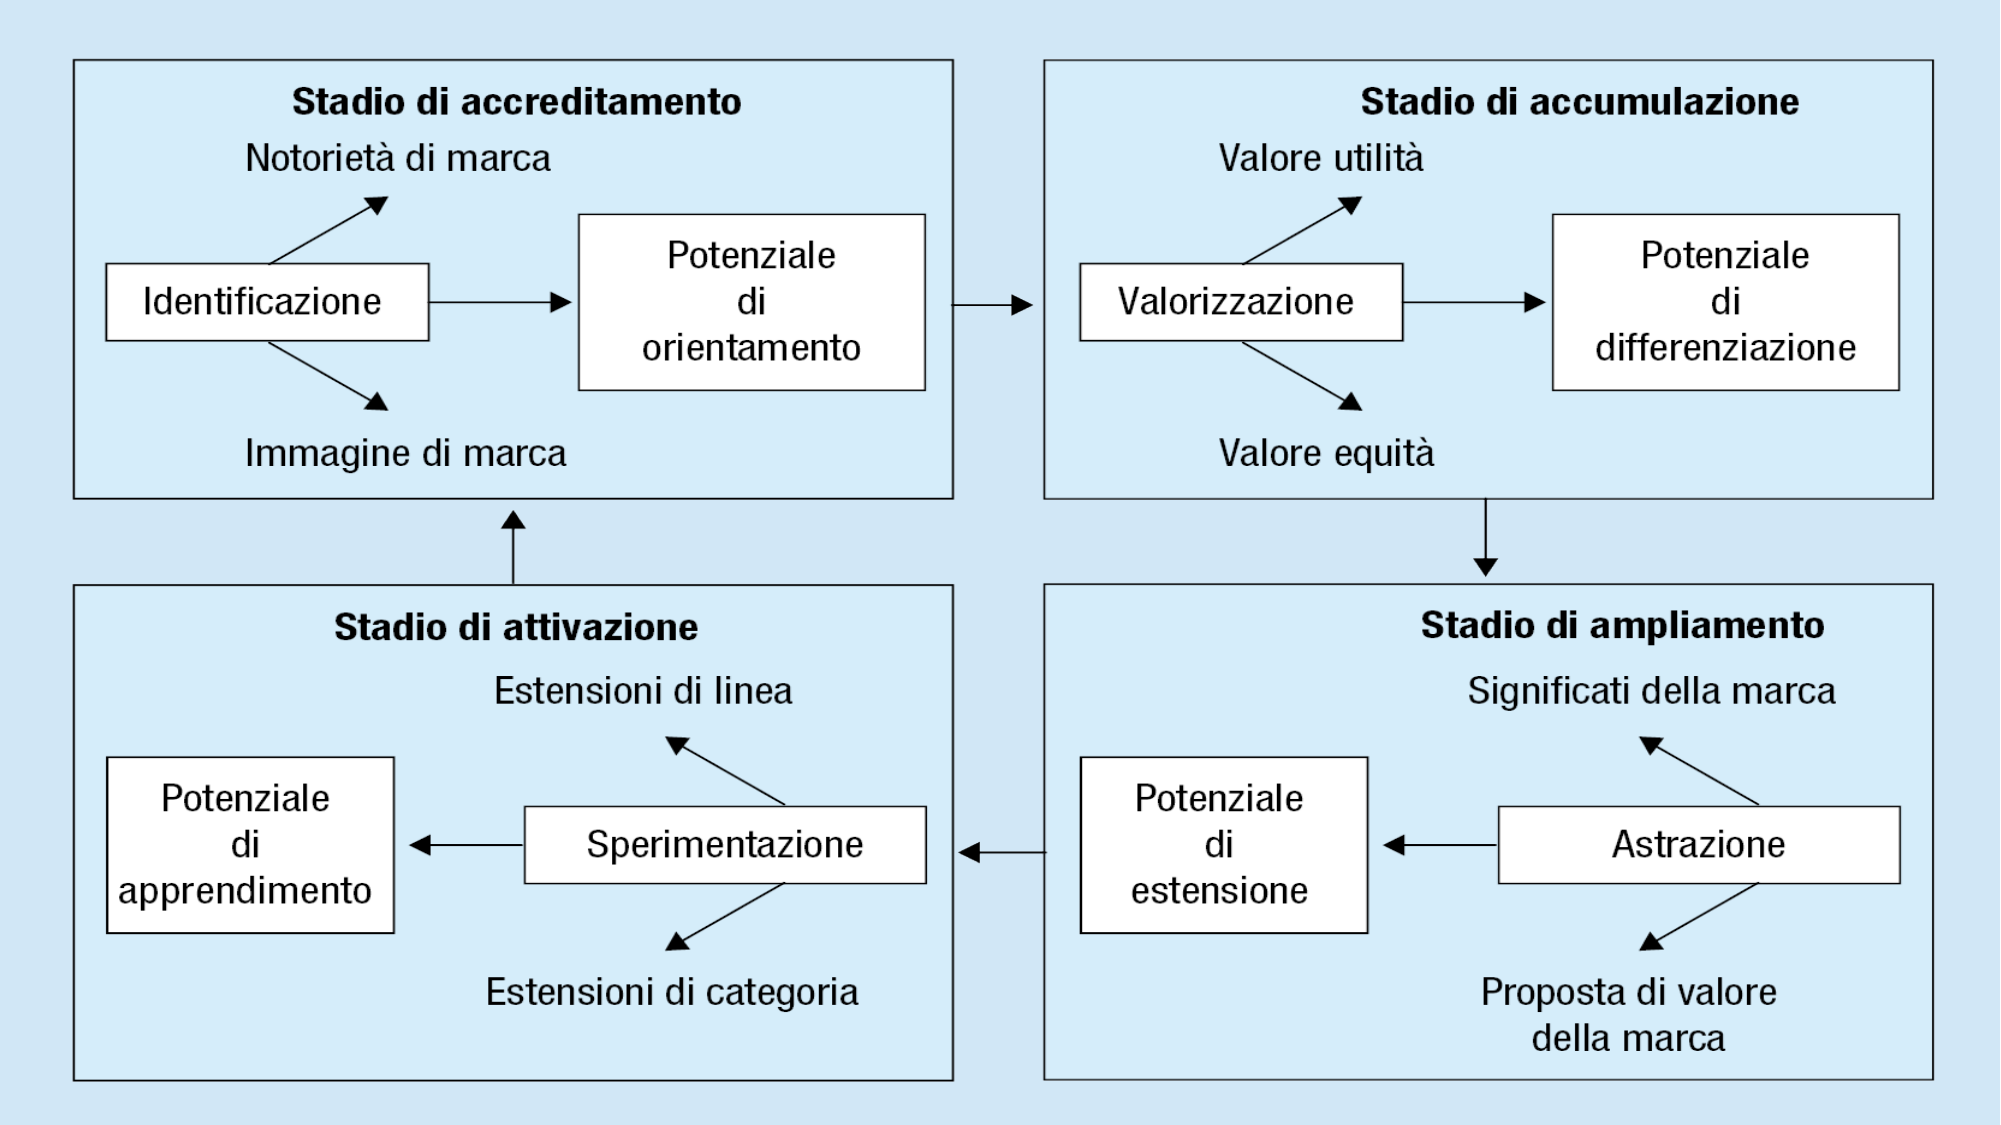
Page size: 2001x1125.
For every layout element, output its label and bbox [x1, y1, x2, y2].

picture [51, 48, 1955, 1093]
